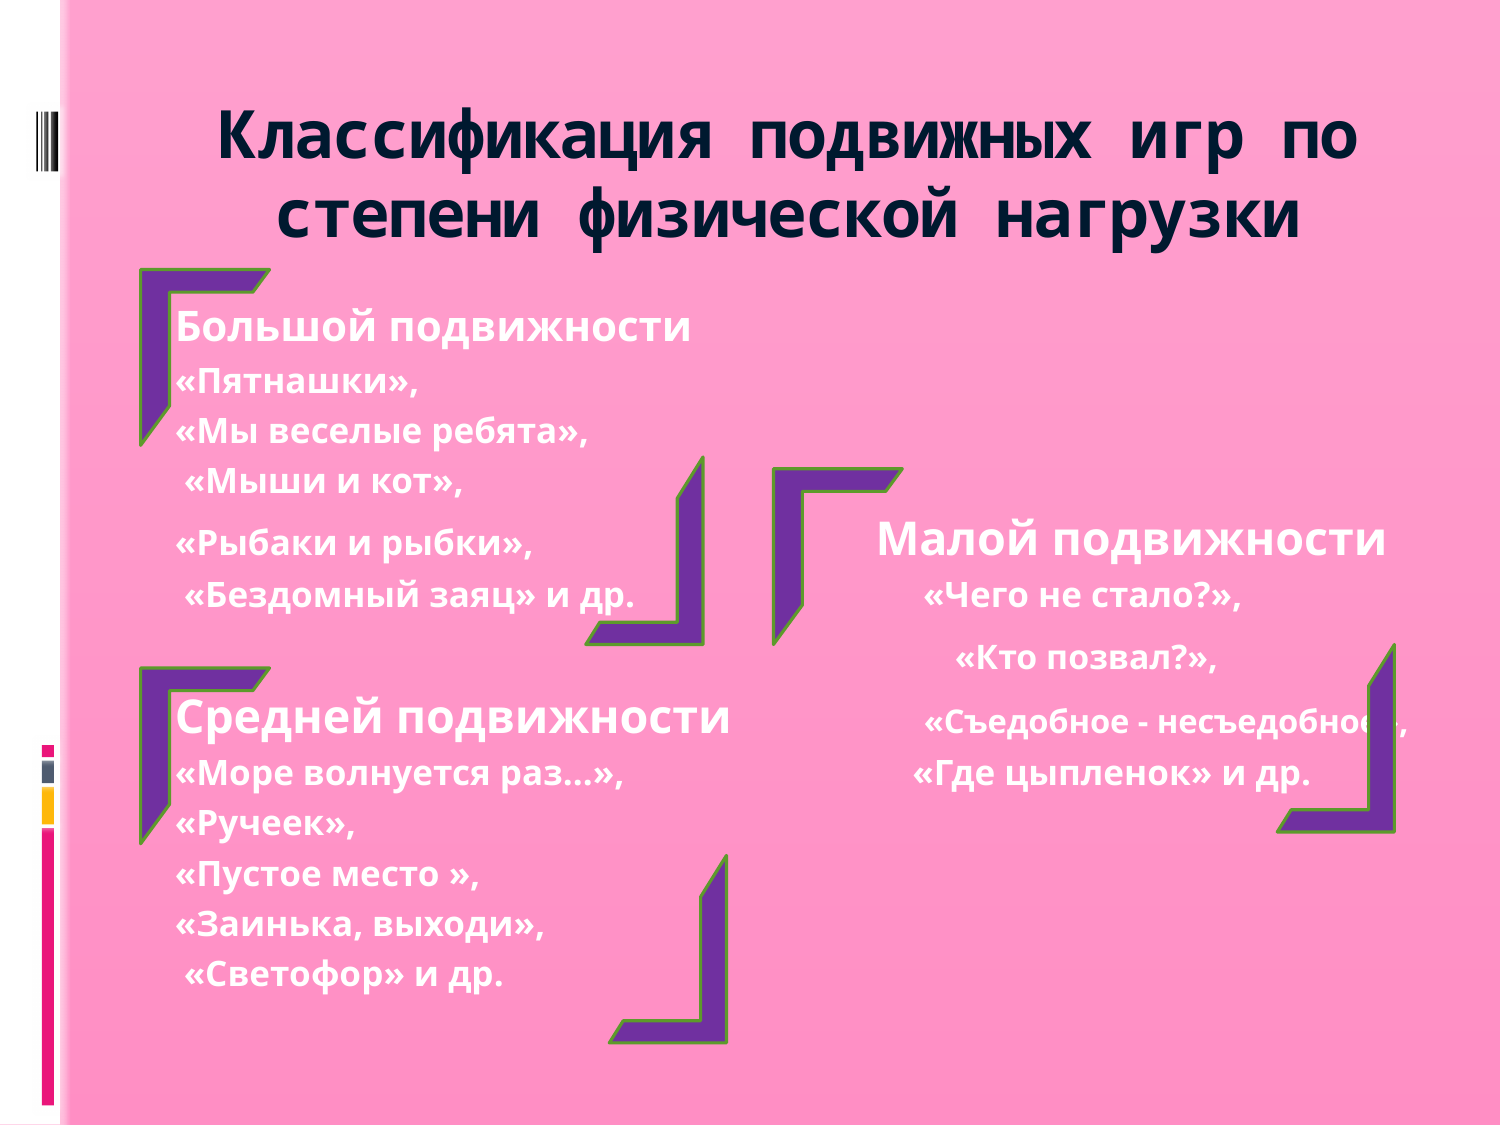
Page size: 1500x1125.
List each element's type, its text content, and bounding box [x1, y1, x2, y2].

text_box [584, 455, 705, 647]
title Классификация подвижных игр по степени физической нагрузки [150, 83, 1425, 234]
text_box [139, 267, 271, 447]
text_box [607, 853, 729, 1045]
text_box [1275, 642, 1396, 834]
list Большой подвижности «Пятнашки», «Мы веселые ребята», «Мыши и кот», «Рыбаки и рыбки», Малой подвижности «Бездомный заяц» и др. «Чего не стало?», «Кто позвал?», Средней подвижности «Съедобное - несъедобное», «Море волнуется раз…», «Где цыпленок» и др. «Ручеек», «Пустое место », «Заинька, выходи», «Светофор» и др. [150, 292, 1425, 1043]
text_box [771, 467, 904, 647]
text_box [139, 666, 271, 846]
